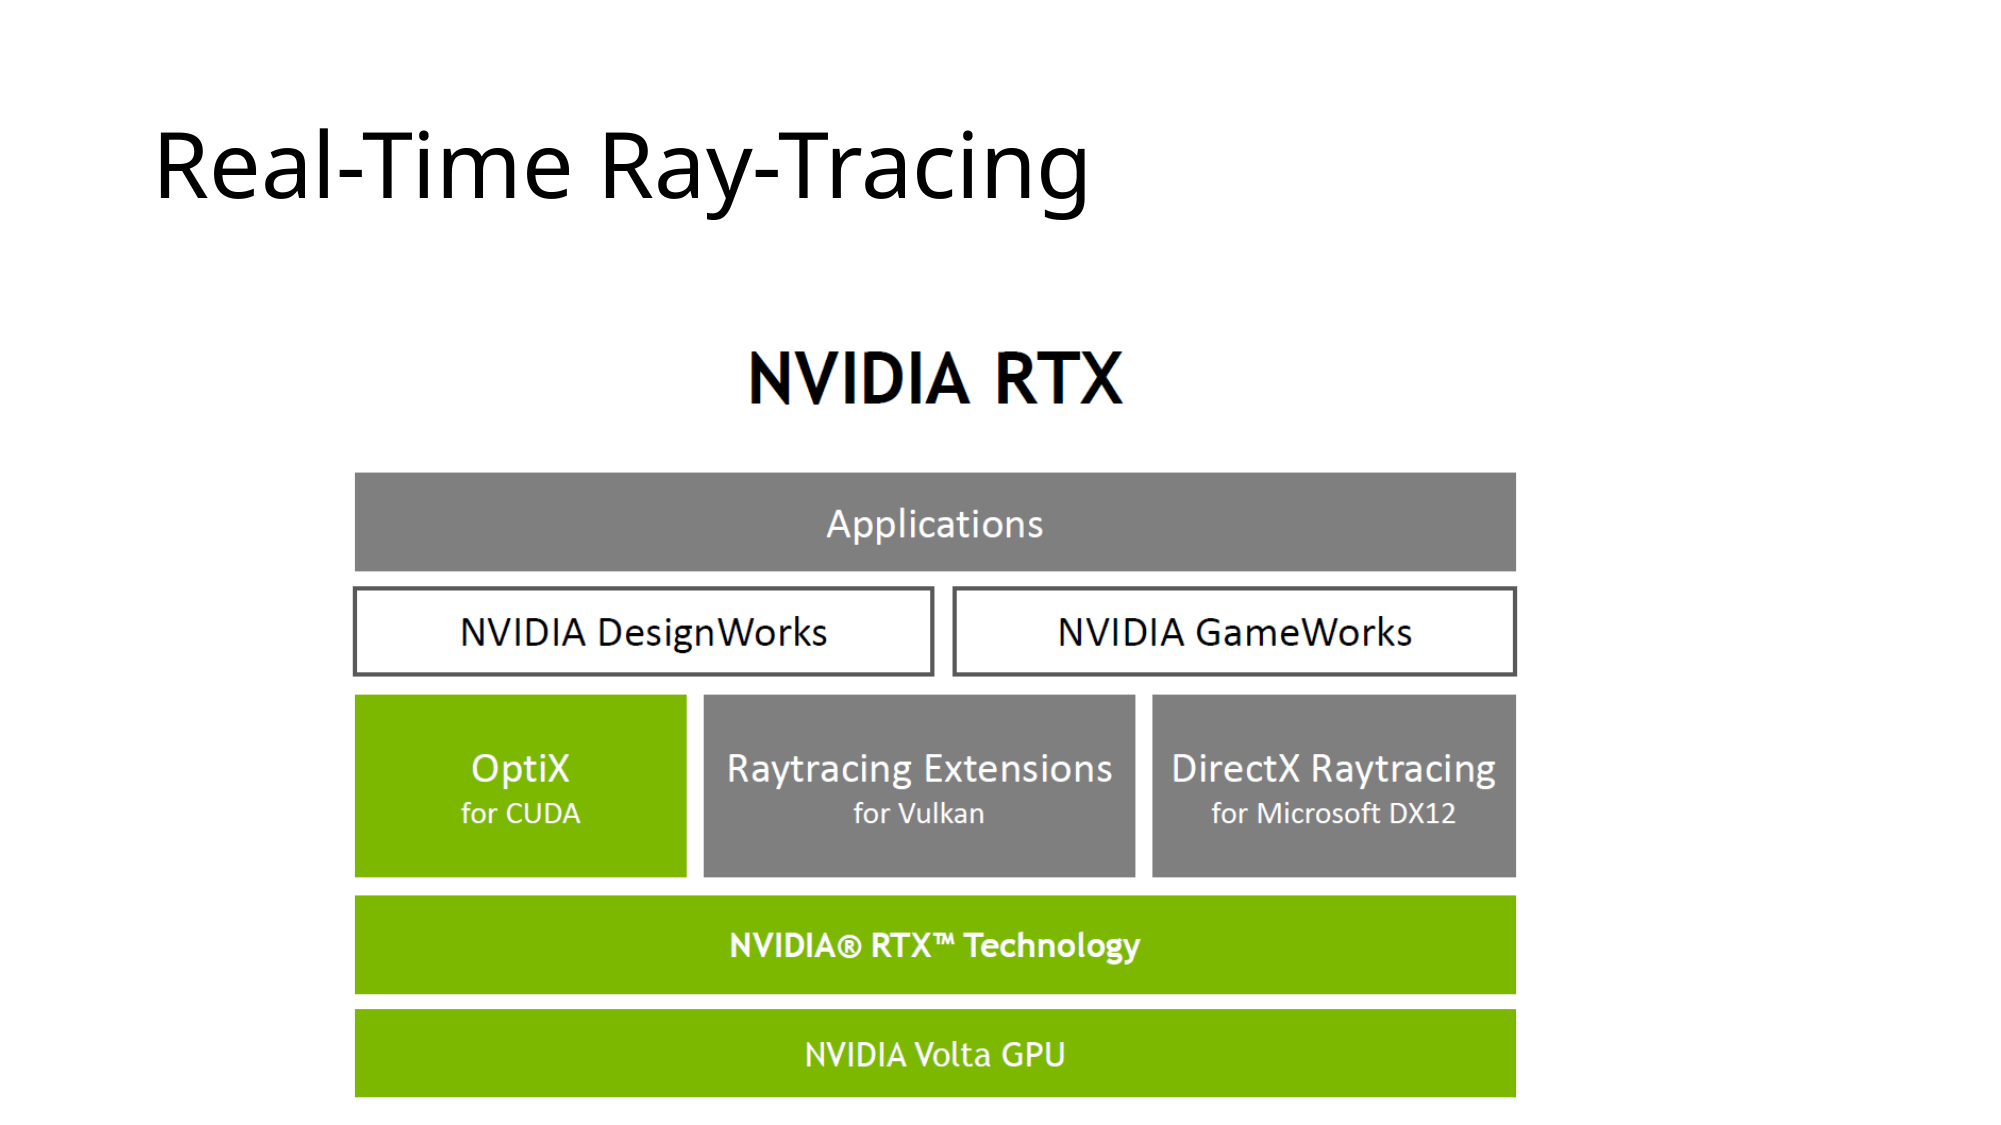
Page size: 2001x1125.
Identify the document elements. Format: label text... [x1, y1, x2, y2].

title Real-Time Ray-Tracing [137, 59, 1863, 278]
picture [87, 241, 1765, 1125]
